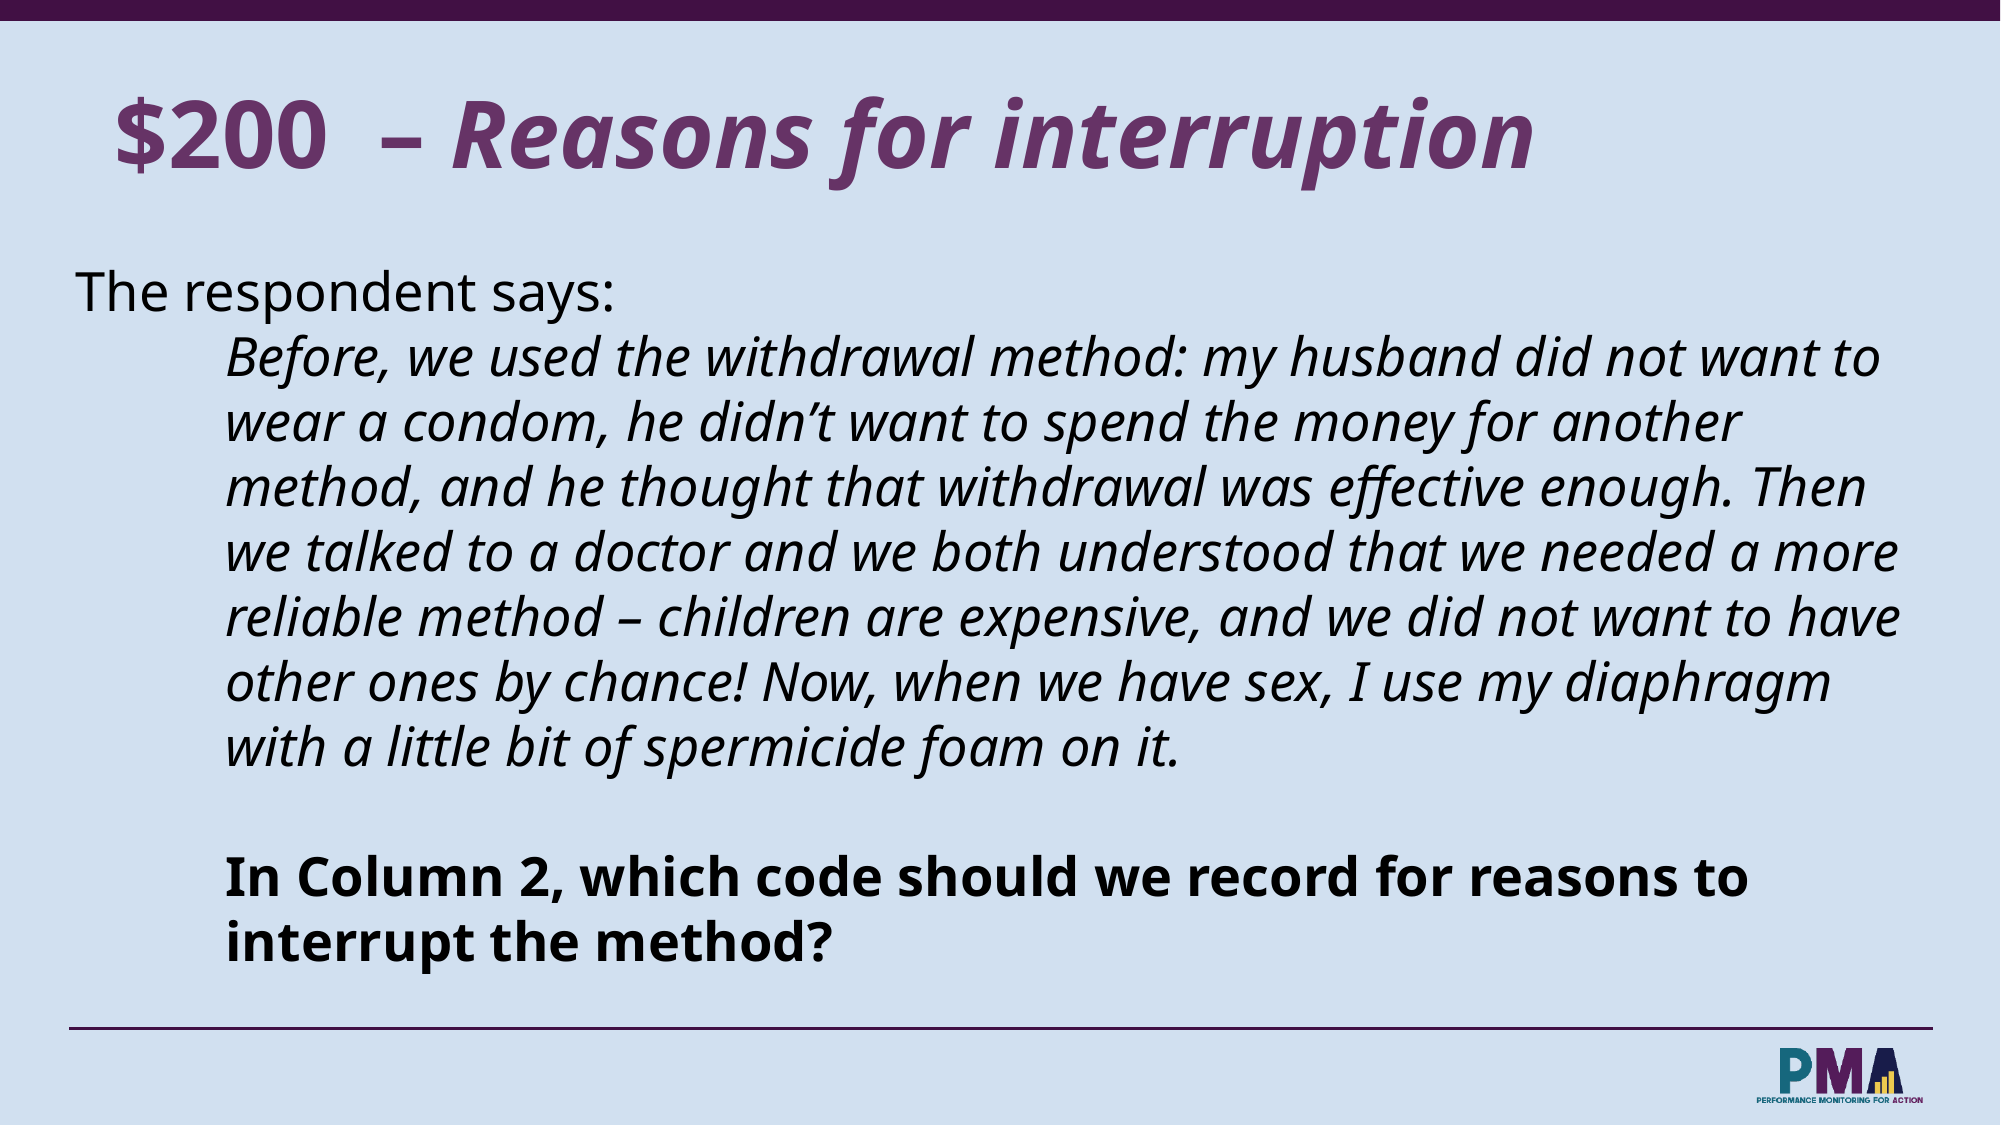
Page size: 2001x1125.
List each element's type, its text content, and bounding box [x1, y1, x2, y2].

text_box The respondent says: Before, we used the withdrawal method: my husband did not want to wear a condom, he didn’t want to spend the money for another method, and he thought that withdrawal was effective enough. Then we talked to a doctor and we both understood that we needed a more reliable method – children are expensive, and we did not want to have other ones by chance! Now, when we have sex, I use my diaphragm with a little bit of spermicide foam on it. In Column 2, which code should we record for reasons to interrupt the method? [60, 250, 1940, 980]
picture [1748, 1001, 1933, 1125]
title $200 – Reasons for interruption [99, 66, 1638, 207]
